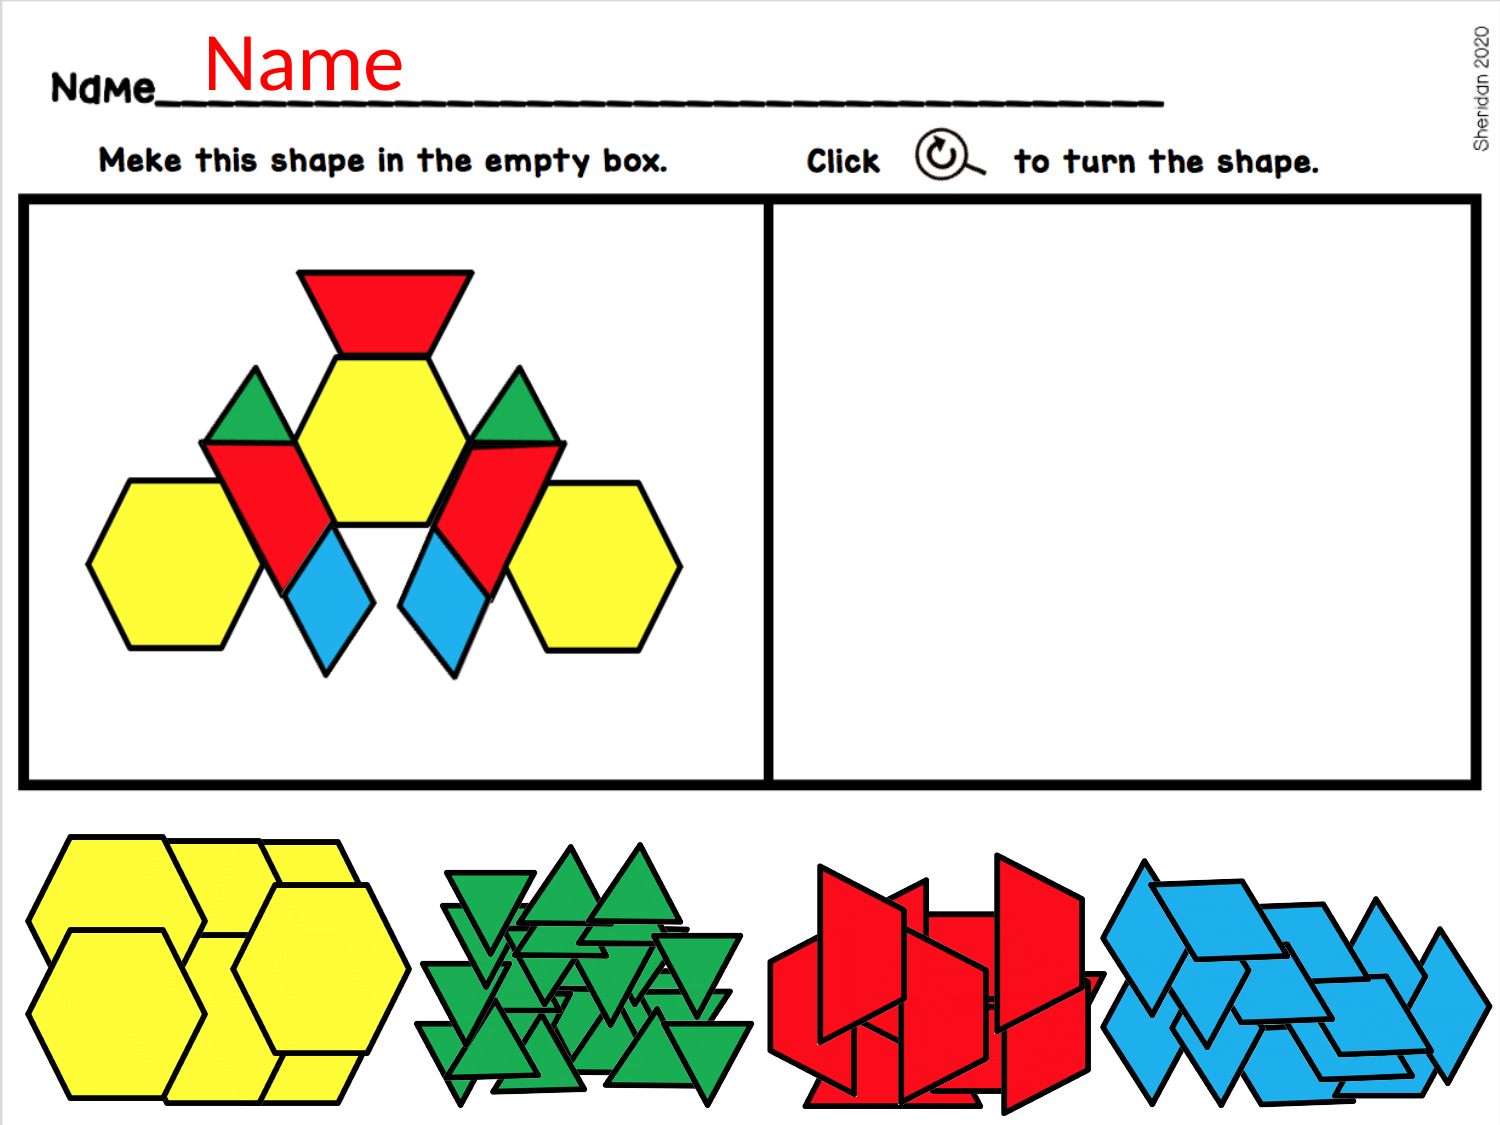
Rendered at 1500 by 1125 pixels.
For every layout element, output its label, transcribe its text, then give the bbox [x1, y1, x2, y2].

text_box Name [188, 0, 774, 115]
picture [0, 0, 1500, 1125]
